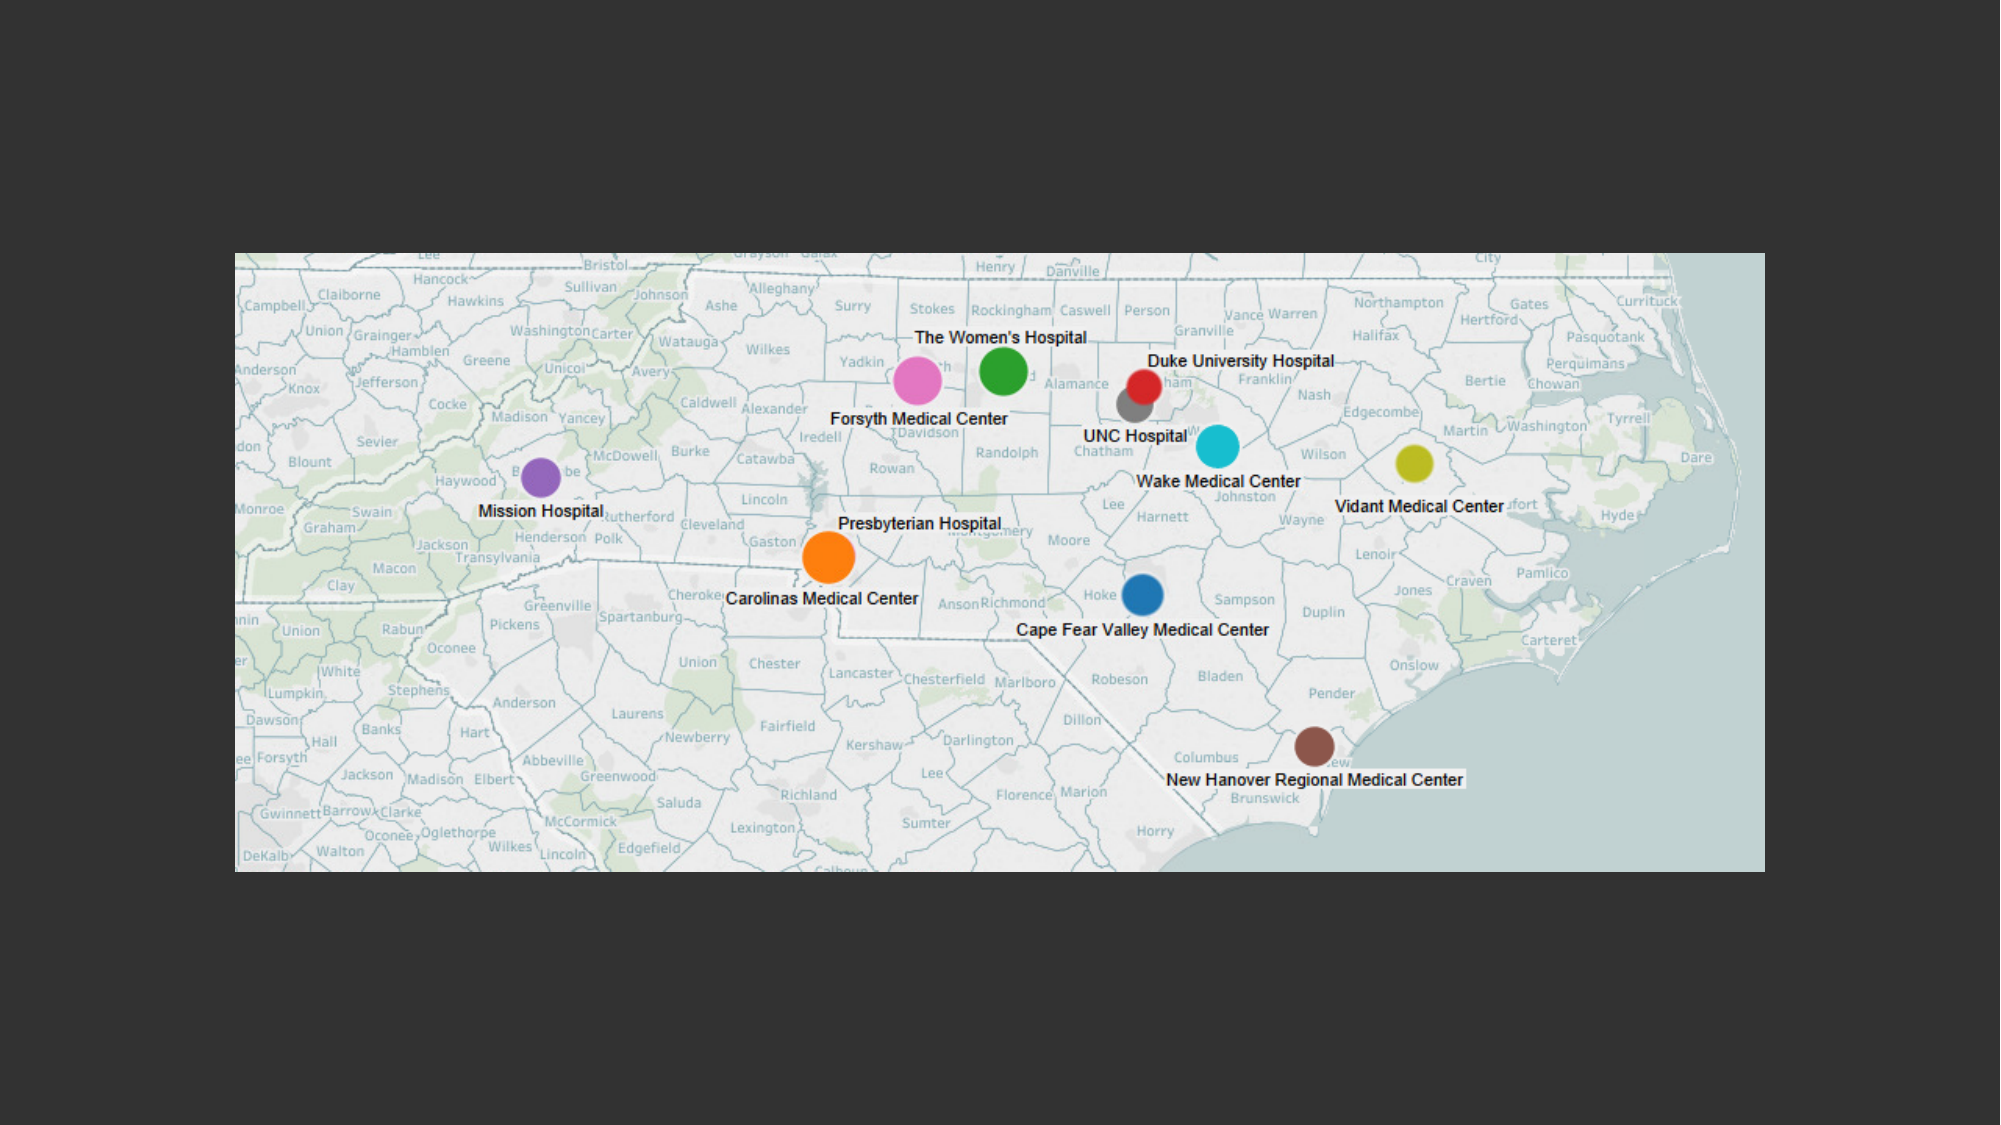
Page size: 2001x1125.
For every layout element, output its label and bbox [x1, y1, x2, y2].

picture [234, 252, 1766, 873]
